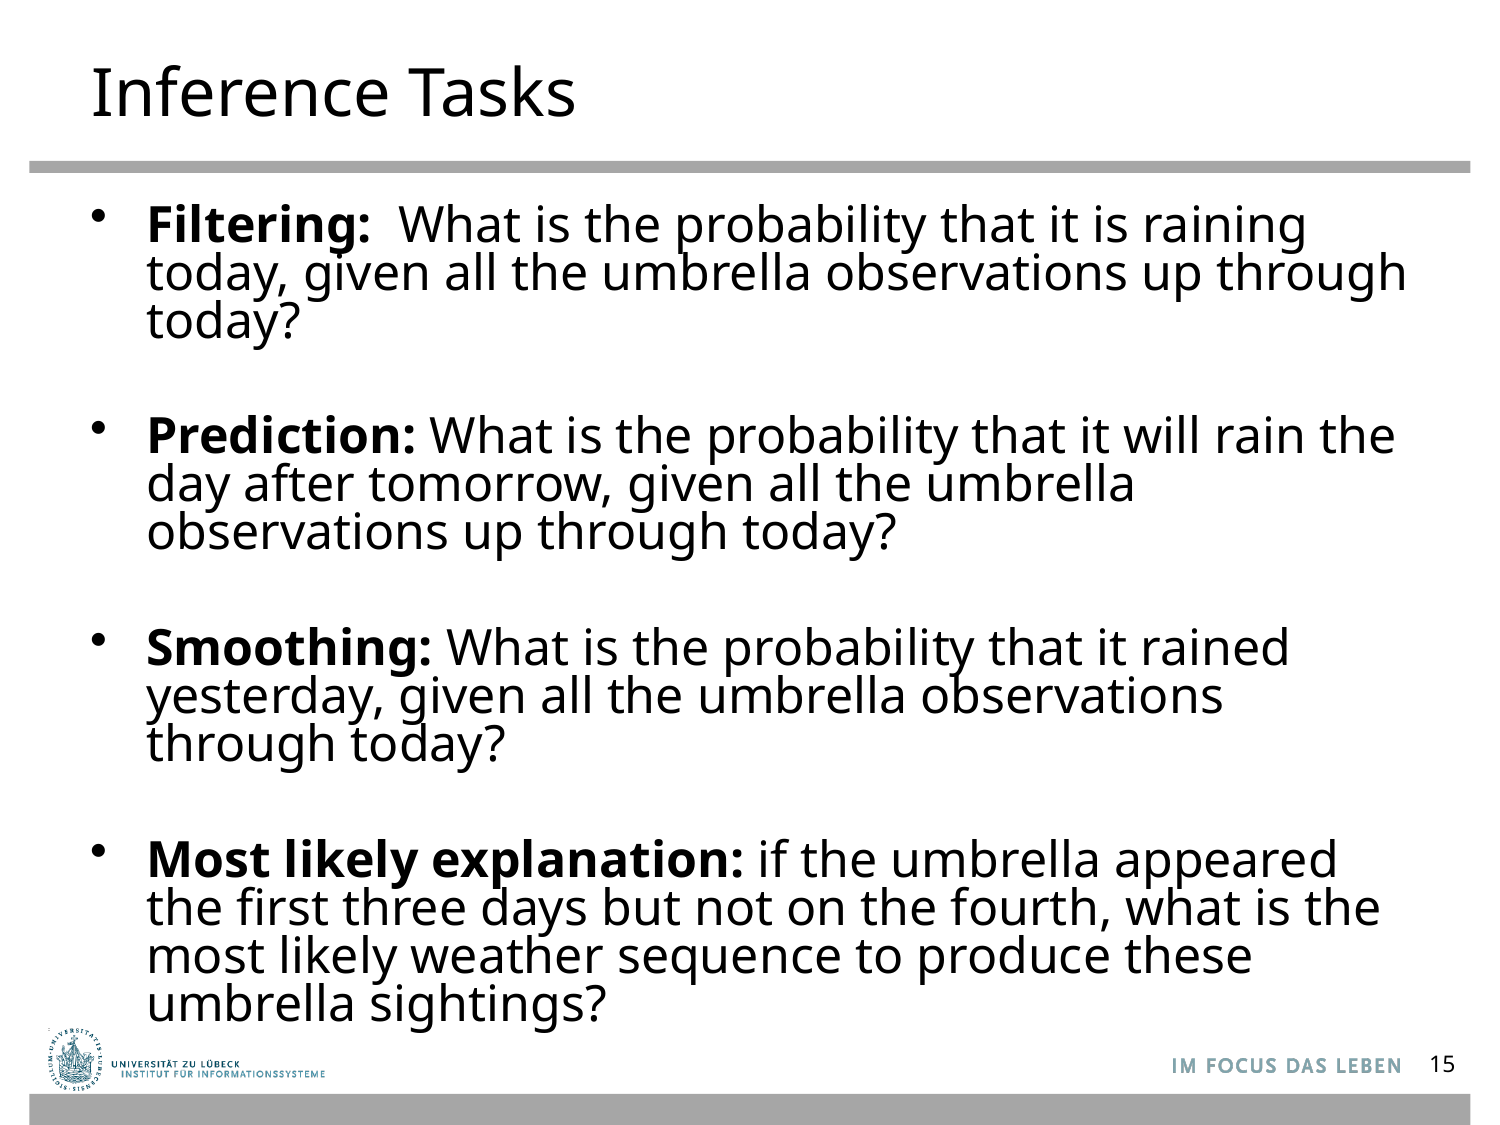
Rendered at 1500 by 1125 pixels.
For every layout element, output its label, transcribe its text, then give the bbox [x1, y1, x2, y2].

title Inference Tasks [76, 42, 1427, 126]
slide_number 15 [1305, 1050, 1471, 1083]
picture [1173, 1058, 1305, 1073]
list Filtering: What is the probability that it is raining today, given all the umbrella observations up through today? Prediction: What is the probability that it will rain the day after tomorrow, given all the umbrella observations up through today? Smoothing: What is the probability that it rained yesterday, given all the umbrella observations through today? Most likely explanation: if the umbrella appeared the first three days but not on the fourth, what is the most likely weather sequence to produce these umbrella sightings? [75, 196, 1425, 1012]
